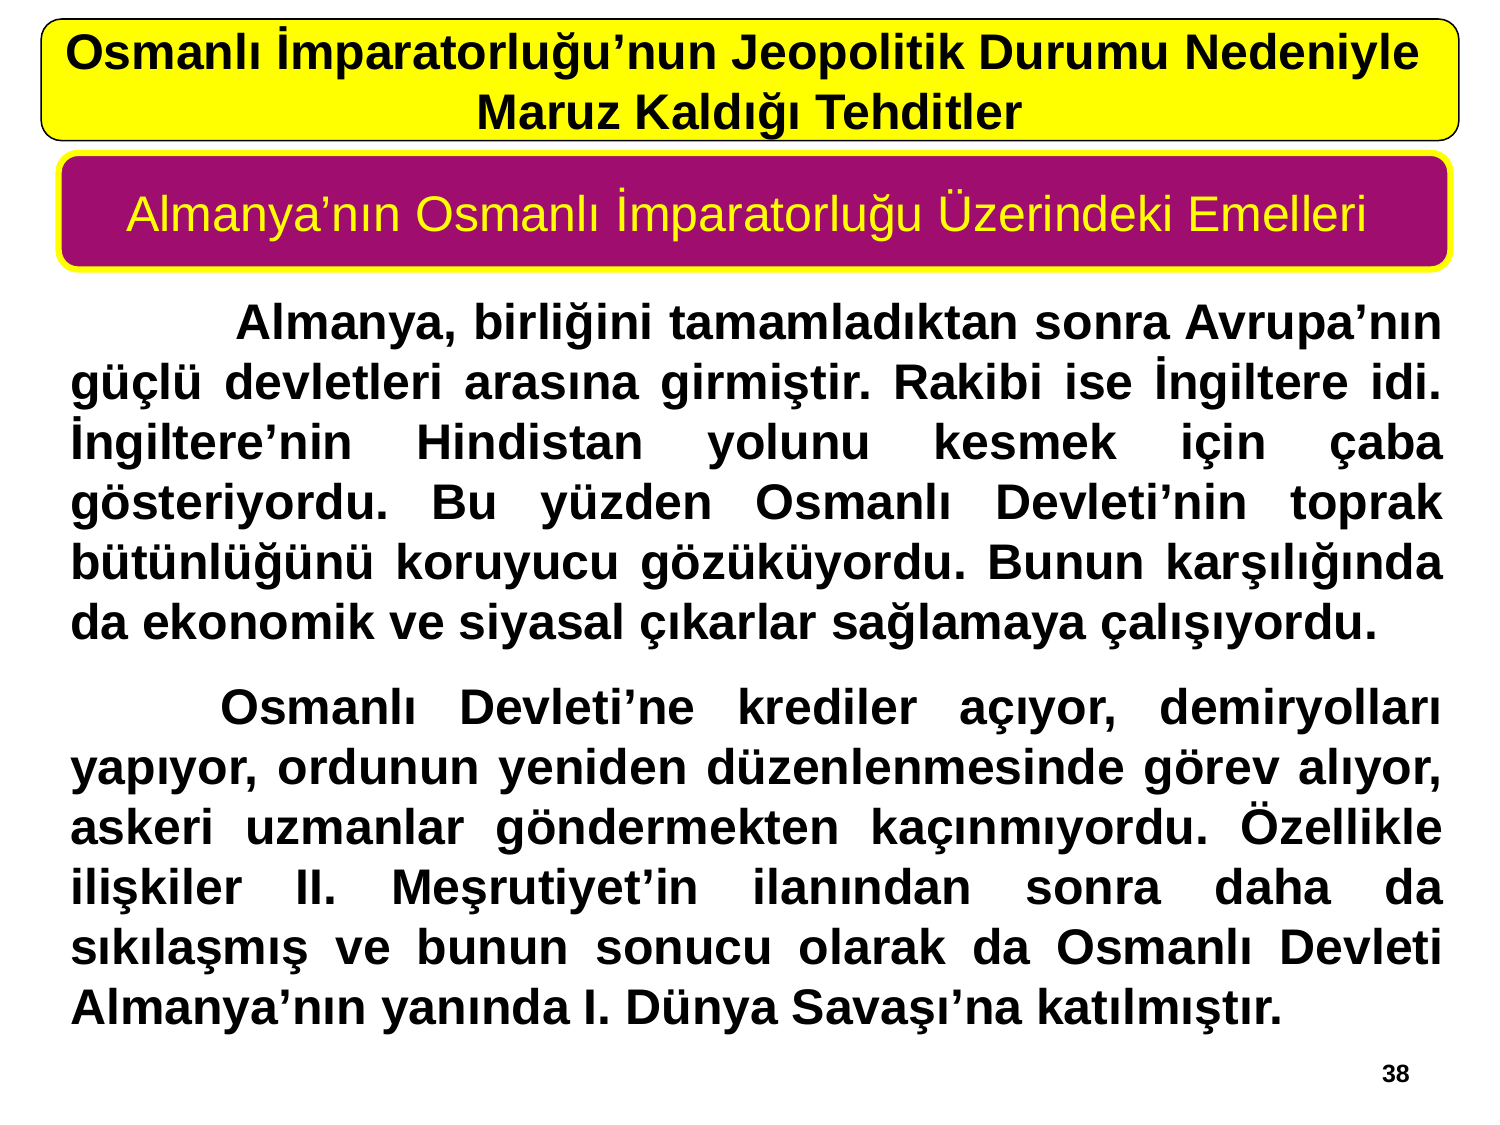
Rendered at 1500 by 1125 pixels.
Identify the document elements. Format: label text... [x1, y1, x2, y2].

slide_number 38 [1074, 1042, 1425, 1103]
text_box Almanya, birliğini tamamladıktan sonra Avrupa’nın güçlü devletleri arasına girmiştir. Rakibi ise İngiltere idi. İngiltere’nin Hindistan yolunu kesmek için çaba gösteriyordu. Bu yüzden Osmanlı Devleti’nin toprak bütünlüğünü koruyucu gözüküyordu. Bunun karşılığında da ekonomik ve siyasal çıkarlar sağlamaya çalışıyordu. Osmanlı Devleti’ne krediler açıyor, demiryolları yapıyor, ordunun yeniden düzenlenmesinde görev alıyor, askeri uzmanlar göndermekten kaçınmıyordu. Özellikle ilişkiler II. Meşrutiyet’in ilanından sonra daha da sıkılaşmış ve bunun sonucu olarak da Osmanlı Devleti Almanya’nın yanında I. Dünya Savaşı’na katılmıştır. [55, 282, 1459, 1042]
text_box [41, 278, 1476, 360]
text_box Osmanlı İmparatorluğu’nun Jeopolitik Durumu Nedeniyle Maruz Kaldığı Tehditler [41, 19, 1459, 141]
text_box Almanya’nın Osmanlı İmparatorluğu Üzerindeki Emelleri [58, 152, 1451, 270]
